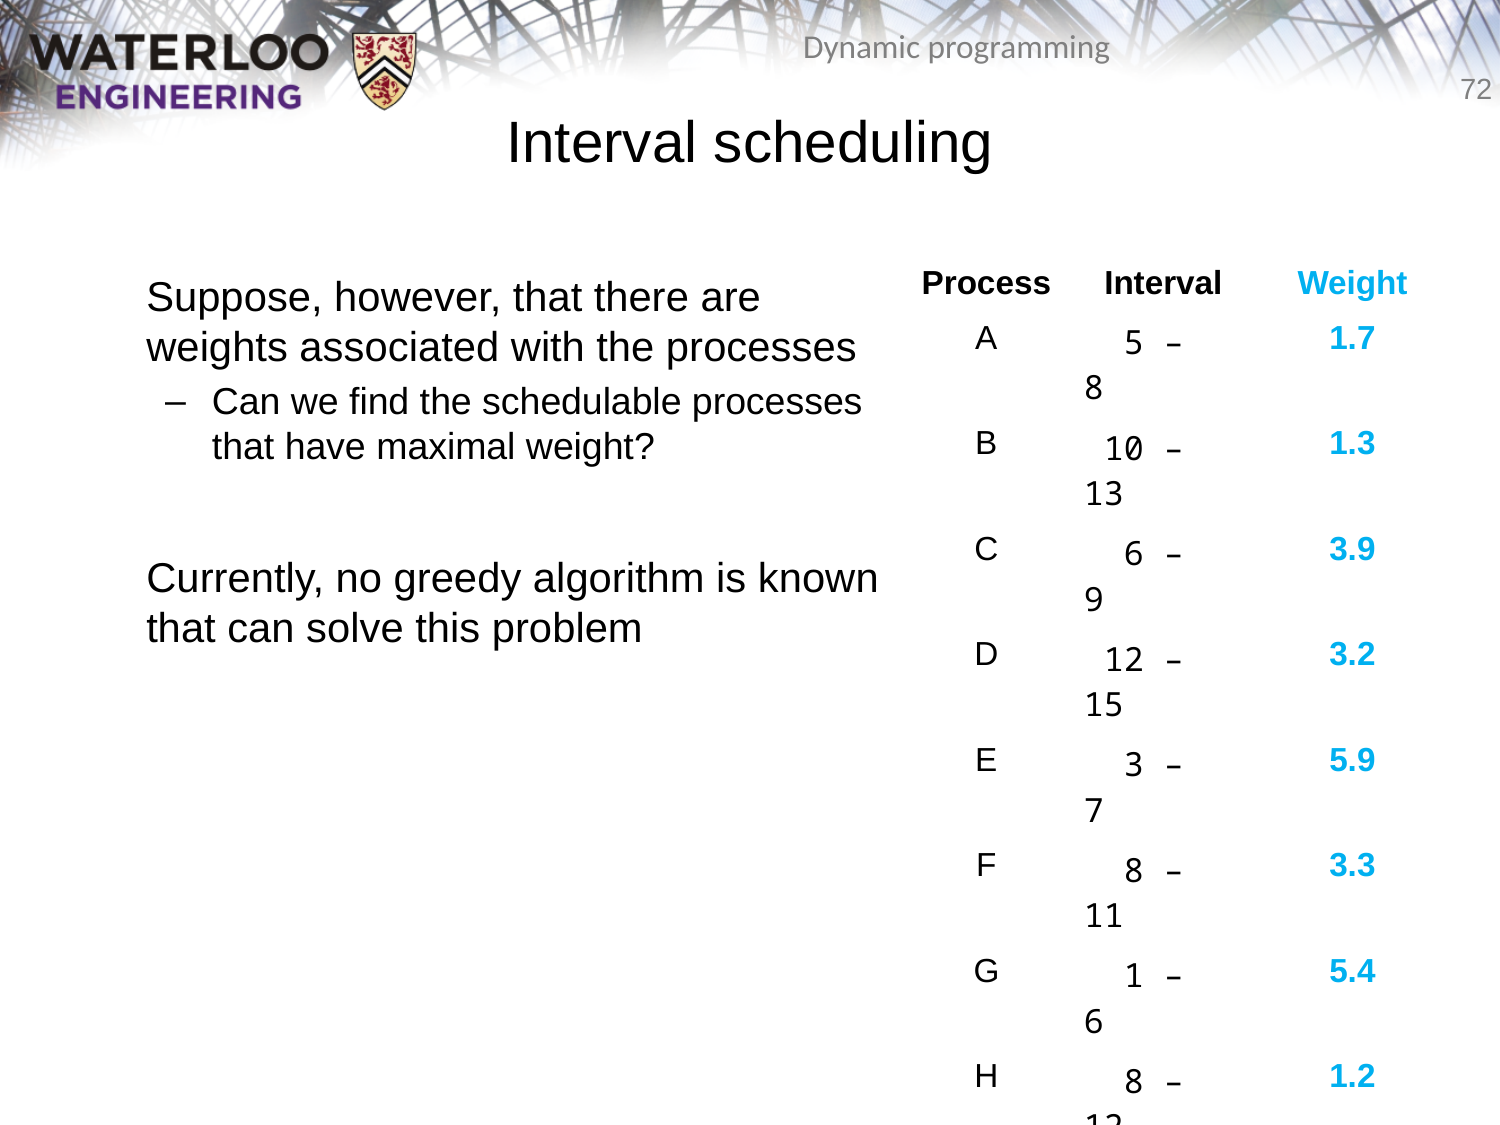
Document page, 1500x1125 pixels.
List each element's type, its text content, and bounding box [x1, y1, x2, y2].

table_cell F [904, 839, 1069, 945]
table_cell 1.2 [1258, 1050, 1447, 1125]
table_cell 1 – 6 [1069, 945, 1258, 1050]
table_cell G [904, 945, 1069, 1050]
table_cell 5 – 8 [1069, 312, 1258, 417]
table_header Interval [1069, 257, 1258, 312]
table_cell 1.7 [1258, 312, 1447, 417]
table_cell 1.3 [1258, 417, 1447, 523]
table_cell 10 – 13 [1069, 417, 1258, 523]
table_cell 3.9 [1258, 523, 1447, 628]
table_cell B [904, 417, 1069, 523]
table_cell 5.4 [1258, 945, 1447, 1050]
table_cell 5.9 [1258, 734, 1447, 839]
table_cell 6 – 9 [1069, 523, 1258, 628]
table_cell A [904, 312, 1069, 417]
table_cell 3.2 [1258, 628, 1447, 734]
table_header Weight [1258, 257, 1447, 312]
table_header Process [904, 257, 1069, 312]
table_cell 8 – 11 [1069, 839, 1258, 945]
table_cell 12 – 15 [1069, 628, 1258, 734]
table_cell E [904, 734, 1069, 839]
table_cell 3.3 [1258, 839, 1447, 945]
picture [0, 0, 1500, 1125]
table_cell H [904, 1050, 1069, 1125]
list Suppose, however, that there are weights associated with the processes Can we find the schedulable processes that have maximal weight? Currently, no greedy algorithm is known that can solve this problem [74, 262, 904, 1006]
table_cell C [904, 523, 1069, 628]
table_cell 8 – 12 [1069, 1050, 1258, 1125]
title Interval scheduling [74, 44, 1426, 233]
table_cell 3 – 7 [1069, 734, 1258, 839]
table_cell D [904, 628, 1069, 734]
